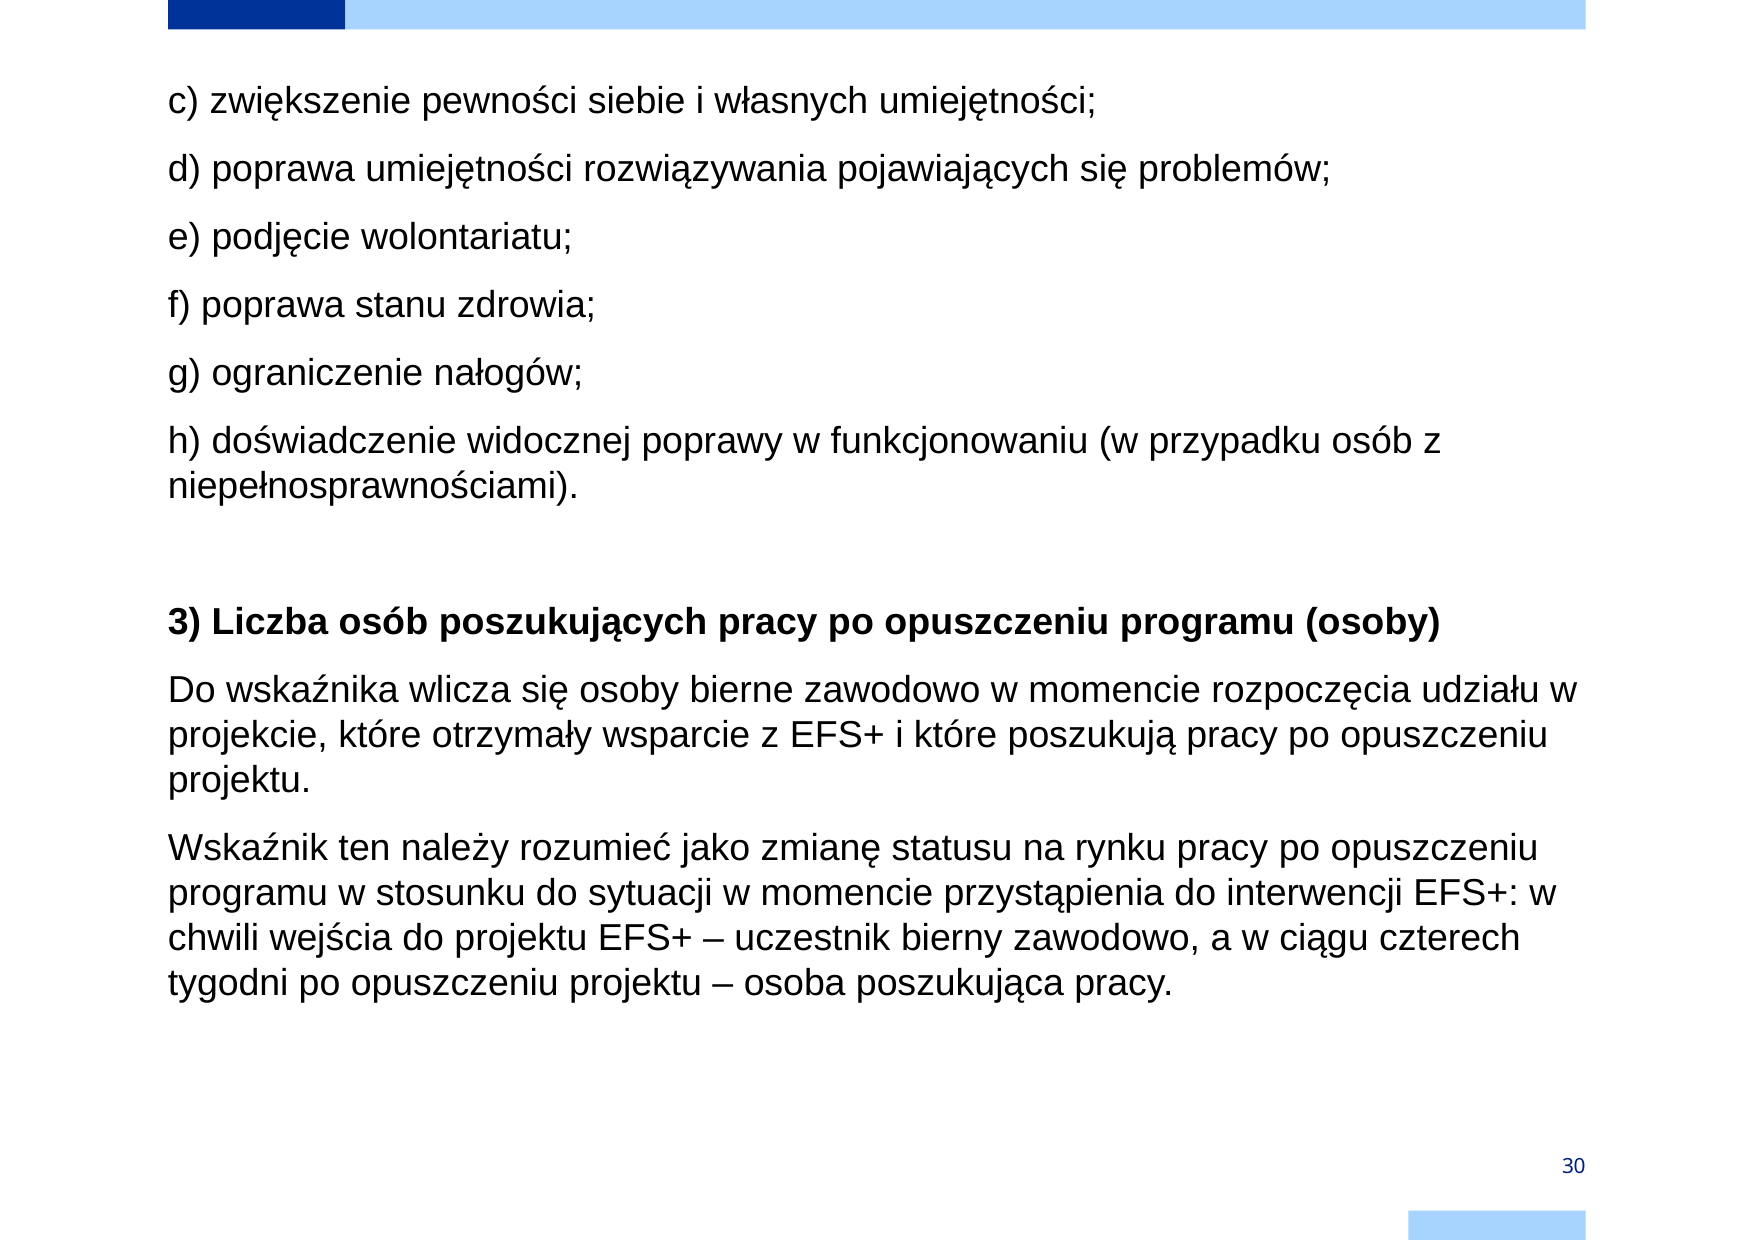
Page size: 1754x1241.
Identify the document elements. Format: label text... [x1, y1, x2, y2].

slide_number 30 [1408, 1151, 1586, 1182]
list c) zwiększenie pewności siebie i własnych umiejętności; d) poprawa umiejętności rozwiązywania pojawiających się problemów; e) podjęcie wolontariatu; f) poprawa stanu zdrowia; g) ograniczenie nałogów; h) doświadczenie widocznej poprawy w funkcjonowaniu (w przypadku osób z niepełnosprawnościami). 3) Liczba osób poszukujących pracy po opuszczeniu programu (osoby) Do wskaźnika wlicza się osoby bierne zawodowo w momencie rozpoczęcia udziału w projekcie, które otrzymały wsparcie z EFS+ i które poszukują pracy po opuszczeniu projektu. Wskaźnik ten należy rozumieć jako zmianę statusu na rynku pracy po opuszczeniu programu w stosunku do sytuacji w momencie przystąpienia do interwencji EFS+: w chwili wejścia do projektu EFS+ – uczestnik bierny zawodowo, a w ciągu czterech tygodni po opuszczeniu projektu – osoba poszukująca pracy. [168, 76, 1586, 1187]
